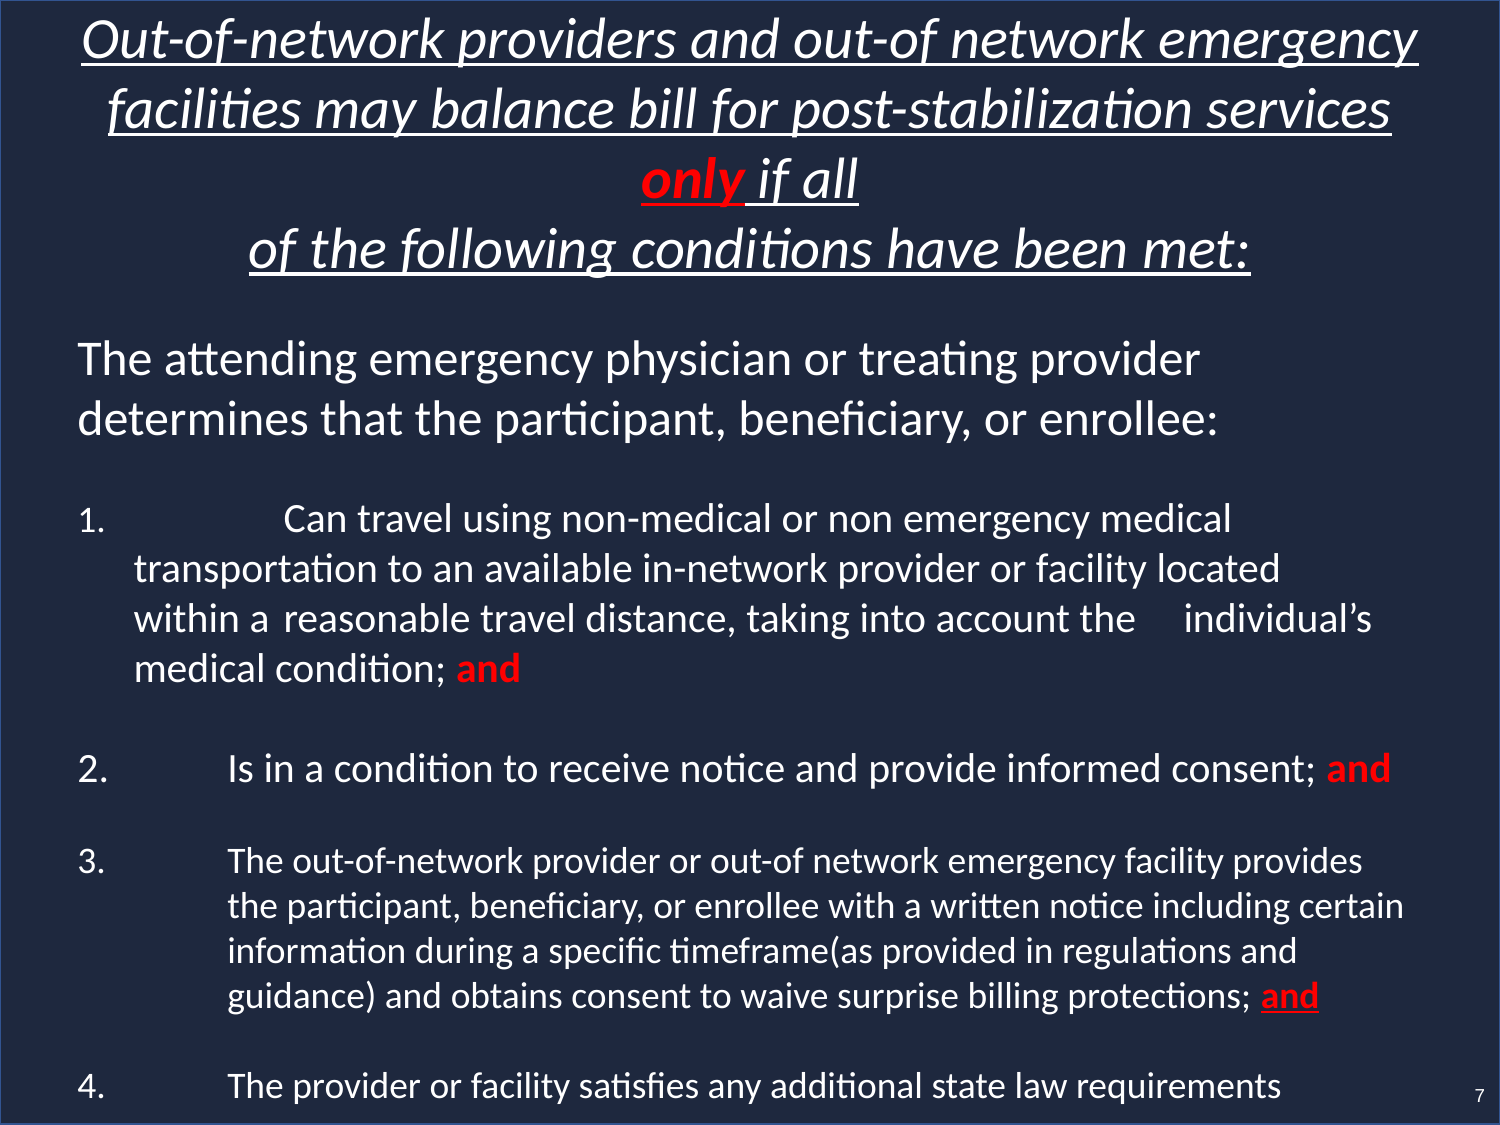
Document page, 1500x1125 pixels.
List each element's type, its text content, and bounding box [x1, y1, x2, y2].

slide_number 7 [1162, 1064, 1500, 1125]
text_box Out-of-network providers and out-of network emergency facilities may balance bill for post-stabilization services only if all of the following conditions have been met: The attending emergency physician or treating provider determines that the participant, beneficiary, or enrollee: Can travel using non-medical or non emergency medical transportation to an available in-network provider or facility located within a reasonable travel distance, taking into account the individual’s medical condition; and 2. Is in a condition to receive notice and provide informed consent; and 3. The out-of-network provider or out-of network emergency facility provides the participant, beneficiary, or enrollee with a written notice including certain information during a specific timeframe(as provided in regulations and guidance) and obtains consent to waive surprise billing protections; and 4. The provider or facility satisfies any additional state law requirements [62, 0, 1438, 1113]
